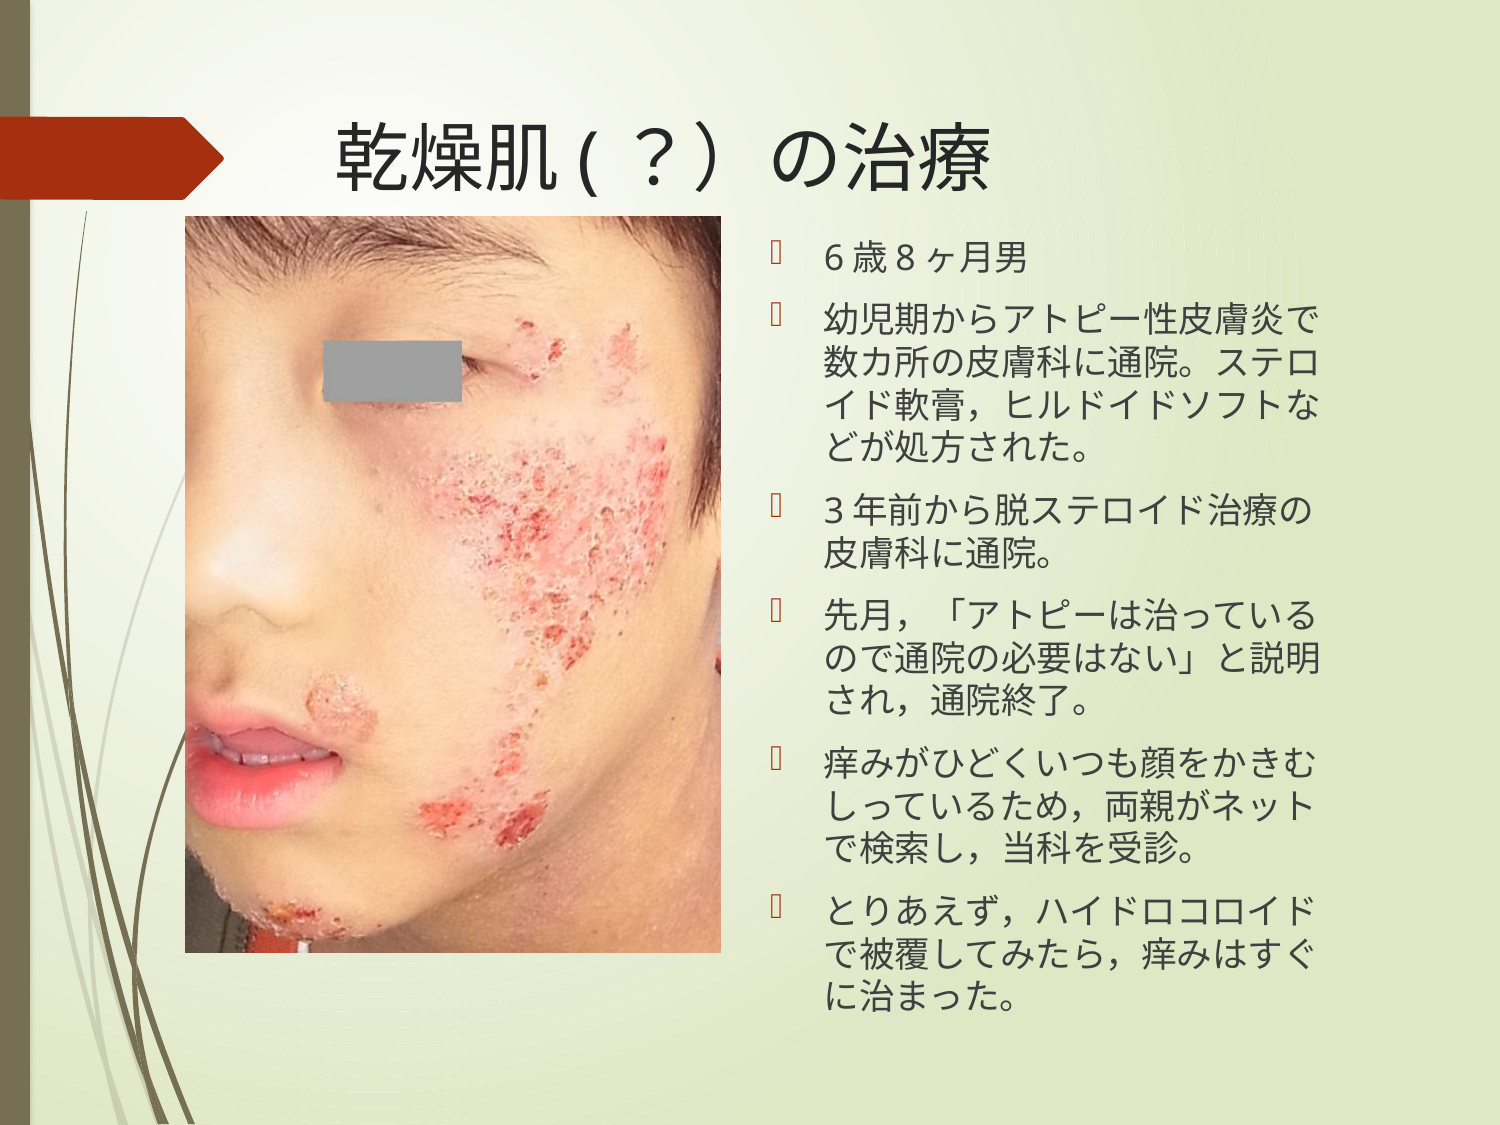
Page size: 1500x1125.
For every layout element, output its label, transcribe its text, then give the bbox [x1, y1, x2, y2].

picture [185, 216, 721, 954]
title 乾燥肌(？）の治療 [319, 102, 1400, 217]
list 6歳8ヶ月男 幼児期からアトピー性皮膚炎で数カ所の皮膚科に通院。ステロイド軟膏，ヒルドイドソフトなどが処方された。 3年前から脱ステロイド治療の皮膚科に通院。 先月，「アトピーは治っているので通院の必要はない」と説明され，通院終了。 痒みがひどくいつも顔をかきむしっているため，両親がネットで検索し，当科を受診。 とりあえず，ハイドロコロイドで被覆してみたら，痒みはすぐに治まった。 [755, 227, 1337, 1027]
